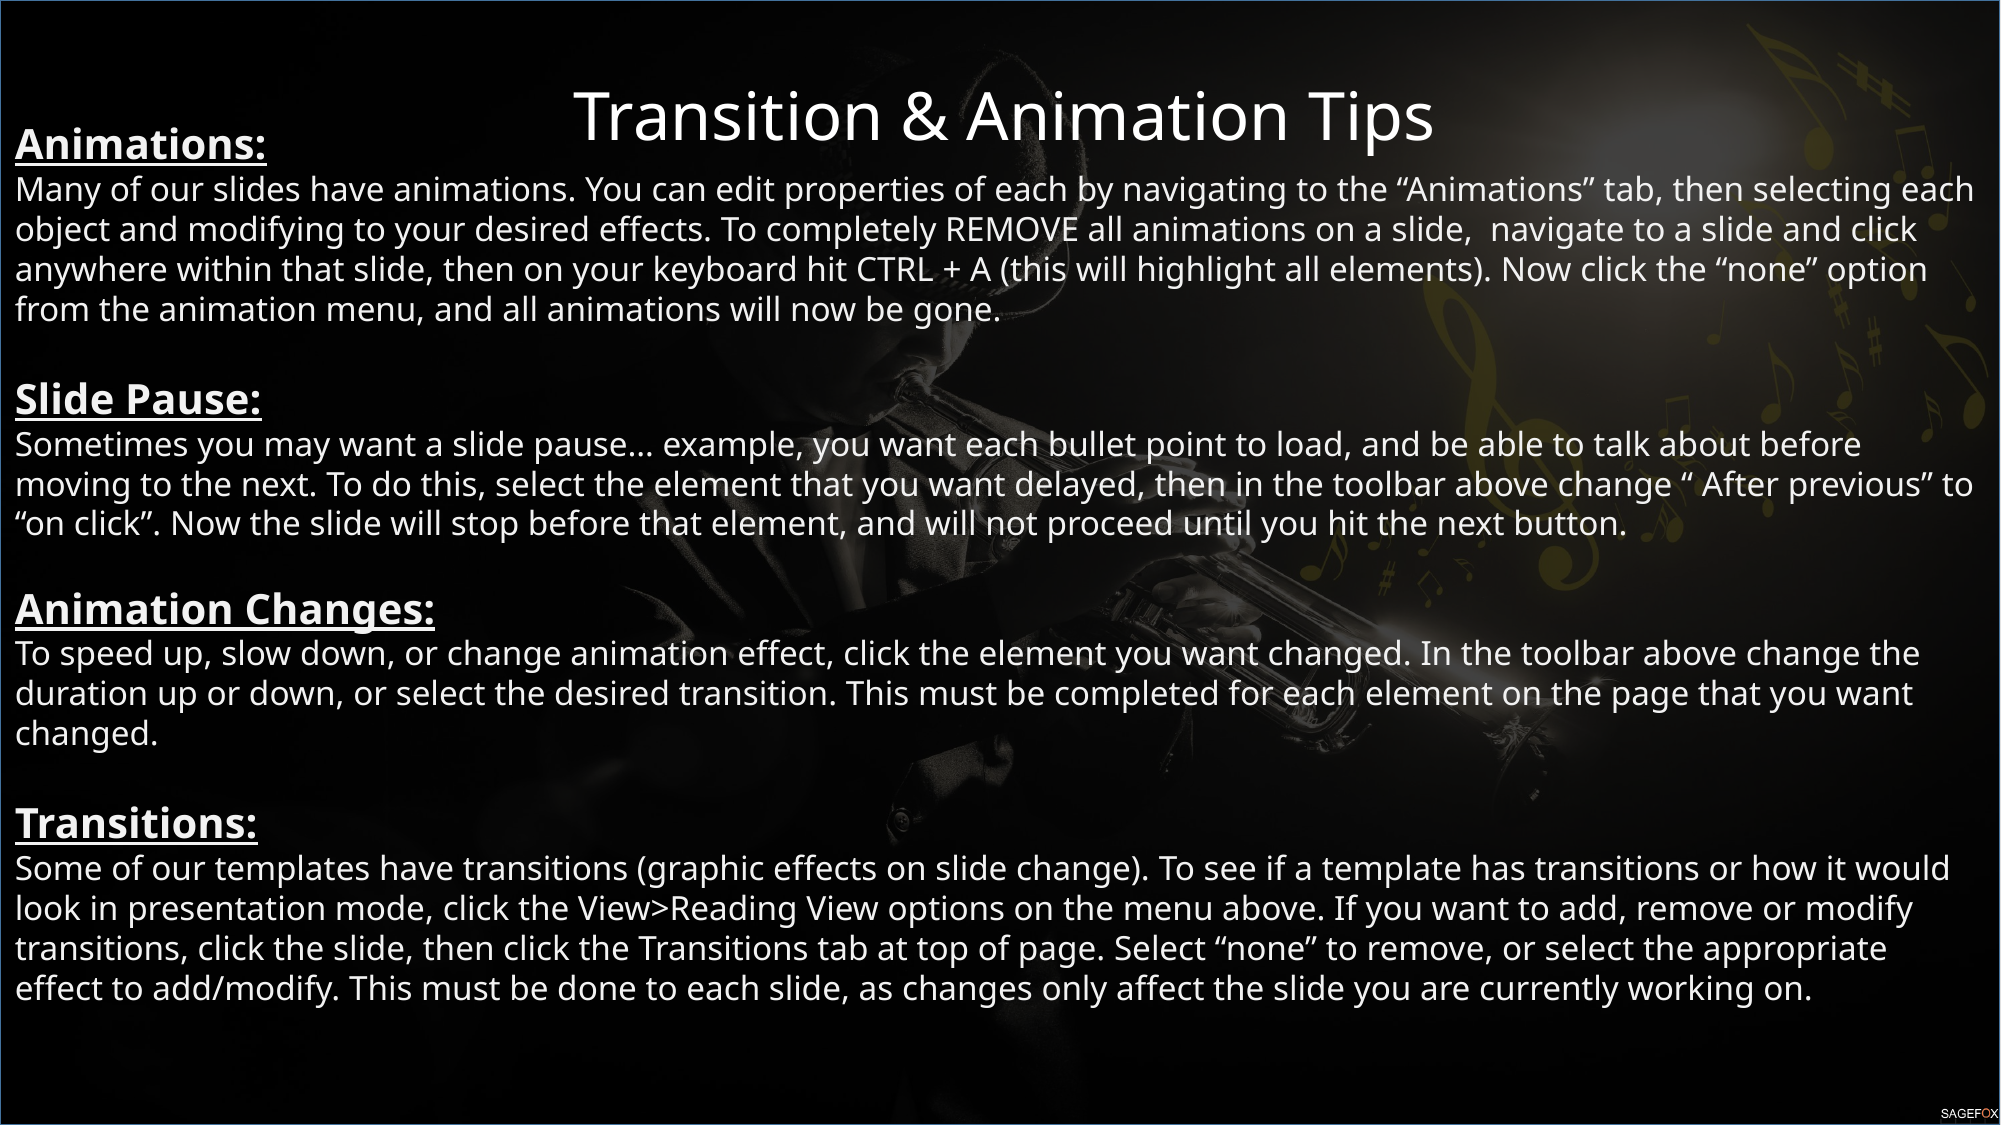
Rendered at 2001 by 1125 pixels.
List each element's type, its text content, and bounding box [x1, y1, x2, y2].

text_box Animations: Many of our slides have animations. You can edit properties of each by navigating to the “Animations” tab, then selecting each object and modifying to your desired effects. To completely REMOVE all animations on a slide, navigate to a slide and click anywhere within that slide, then on your keyboard hit CTRL + A (this will highlight all elements). Now click the “none” option from the animation menu, and all animations will now be gone. Slide Pause: Sometimes you may want a slide pause… example, you want each bullet point to load, and be able to talk about before moving to the next. To do this, select the element that you want delayed, then in the toolbar above change “ After previous” to “on click”. Now the slide will stop before that element, and will not proceed until you hit the next button. Animation Changes: To speed up, slow down, or change animation effect, click the element you want changed. In the toolbar above change the duration up or down, or select the desired transition. This must be completed for each element on the page that you want changed. Transitions: Some of our templates have transitions (graphic effects on slide change). To see if a template has transitions or how it would look in presentation mode, click the View>Reading View options on the menu above. If you want to add, remove or modify transitions, click the slide, then click the Transitions tab at top of page. Select “none” to remove, or select the appropriate effect to add/modify. This must be done to each slide, as changes only affect the slide you are currently working on. [0, 0, 2000, 1125]
title Transition & Animation Tips [477, 59, 1532, 177]
